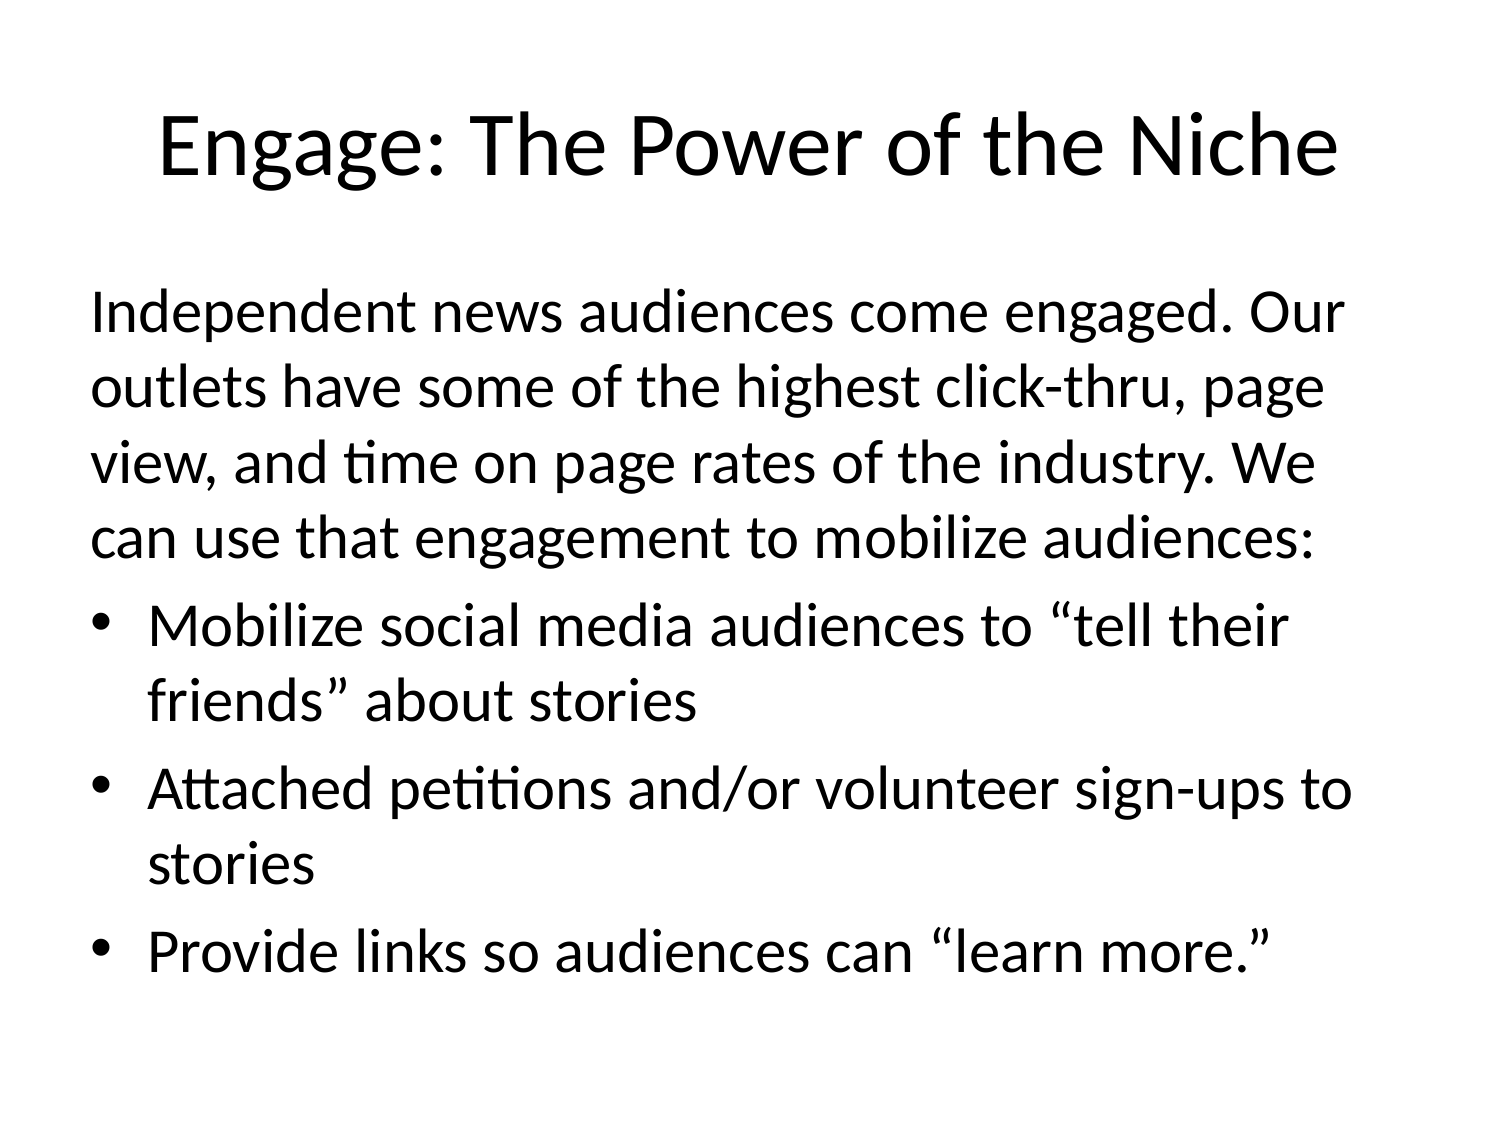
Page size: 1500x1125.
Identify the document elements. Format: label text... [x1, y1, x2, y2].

list Independent news audiences come engaged. Our outlets have some of the highest click-thru, page view, and time on page rates of the industry. We can use that engagement to mobilize audiences: Mobilize social media audiences to “tell their friends” about stories Attached petitions and/or volunteer sign-ups to stories Provide links so audiences can “learn more.” [75, 262, 1425, 1005]
title Engage: The Power of the Niche [75, 45, 1425, 233]
